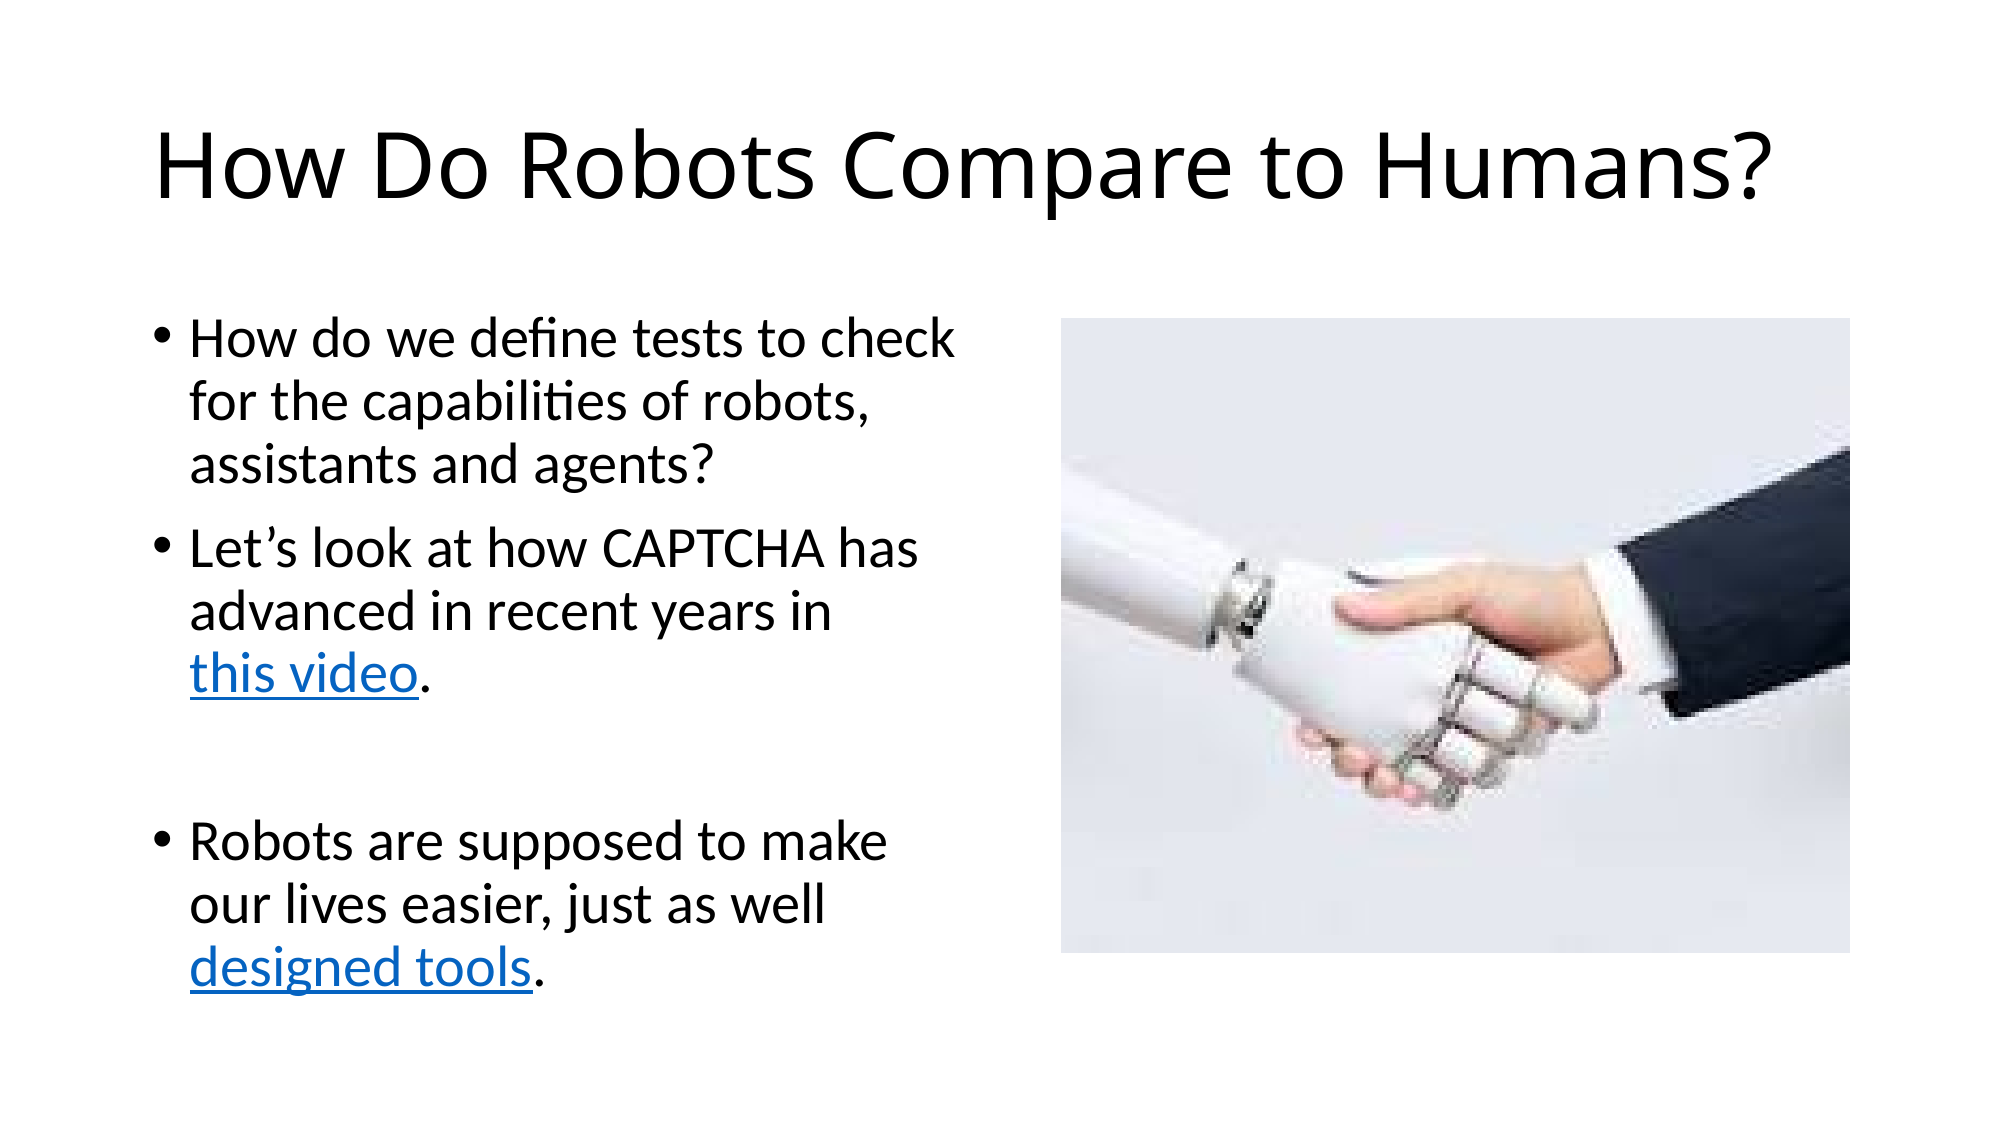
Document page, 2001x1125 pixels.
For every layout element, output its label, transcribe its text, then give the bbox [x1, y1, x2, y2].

title How Do Robots Compare to Humans? [137, 59, 1863, 278]
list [1061, 318, 1850, 953]
list How do we define tests to check for the capabilities of robots, assistants and agents? Let’s look at how CAPTCHA has advanced in recent years in this video. Robots are supposed to make our lives easier, just as well designed tools. [137, 299, 988, 1014]
